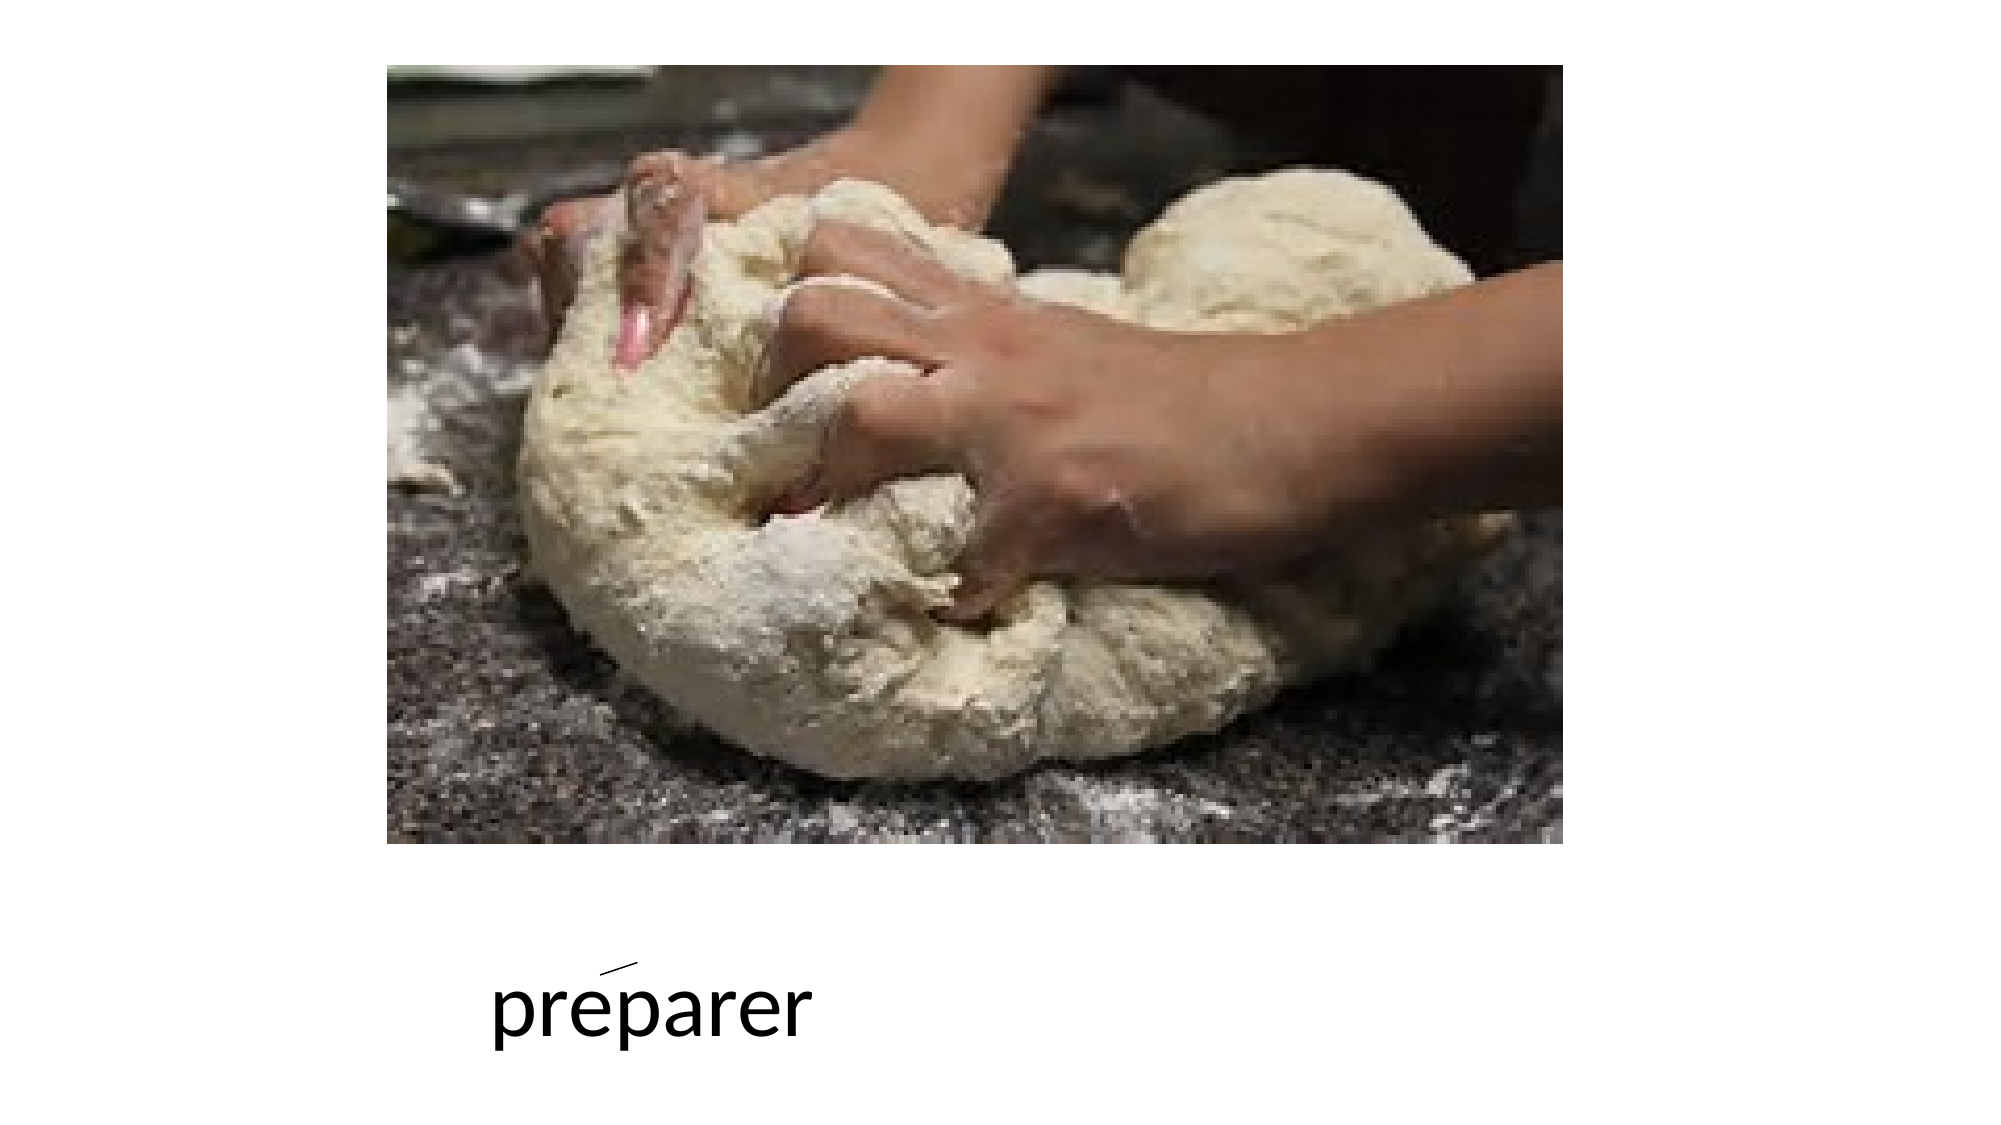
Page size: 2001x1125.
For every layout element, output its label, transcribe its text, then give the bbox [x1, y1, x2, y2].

text_box preparer [474, 937, 1563, 1063]
picture [387, 65, 1563, 844]
